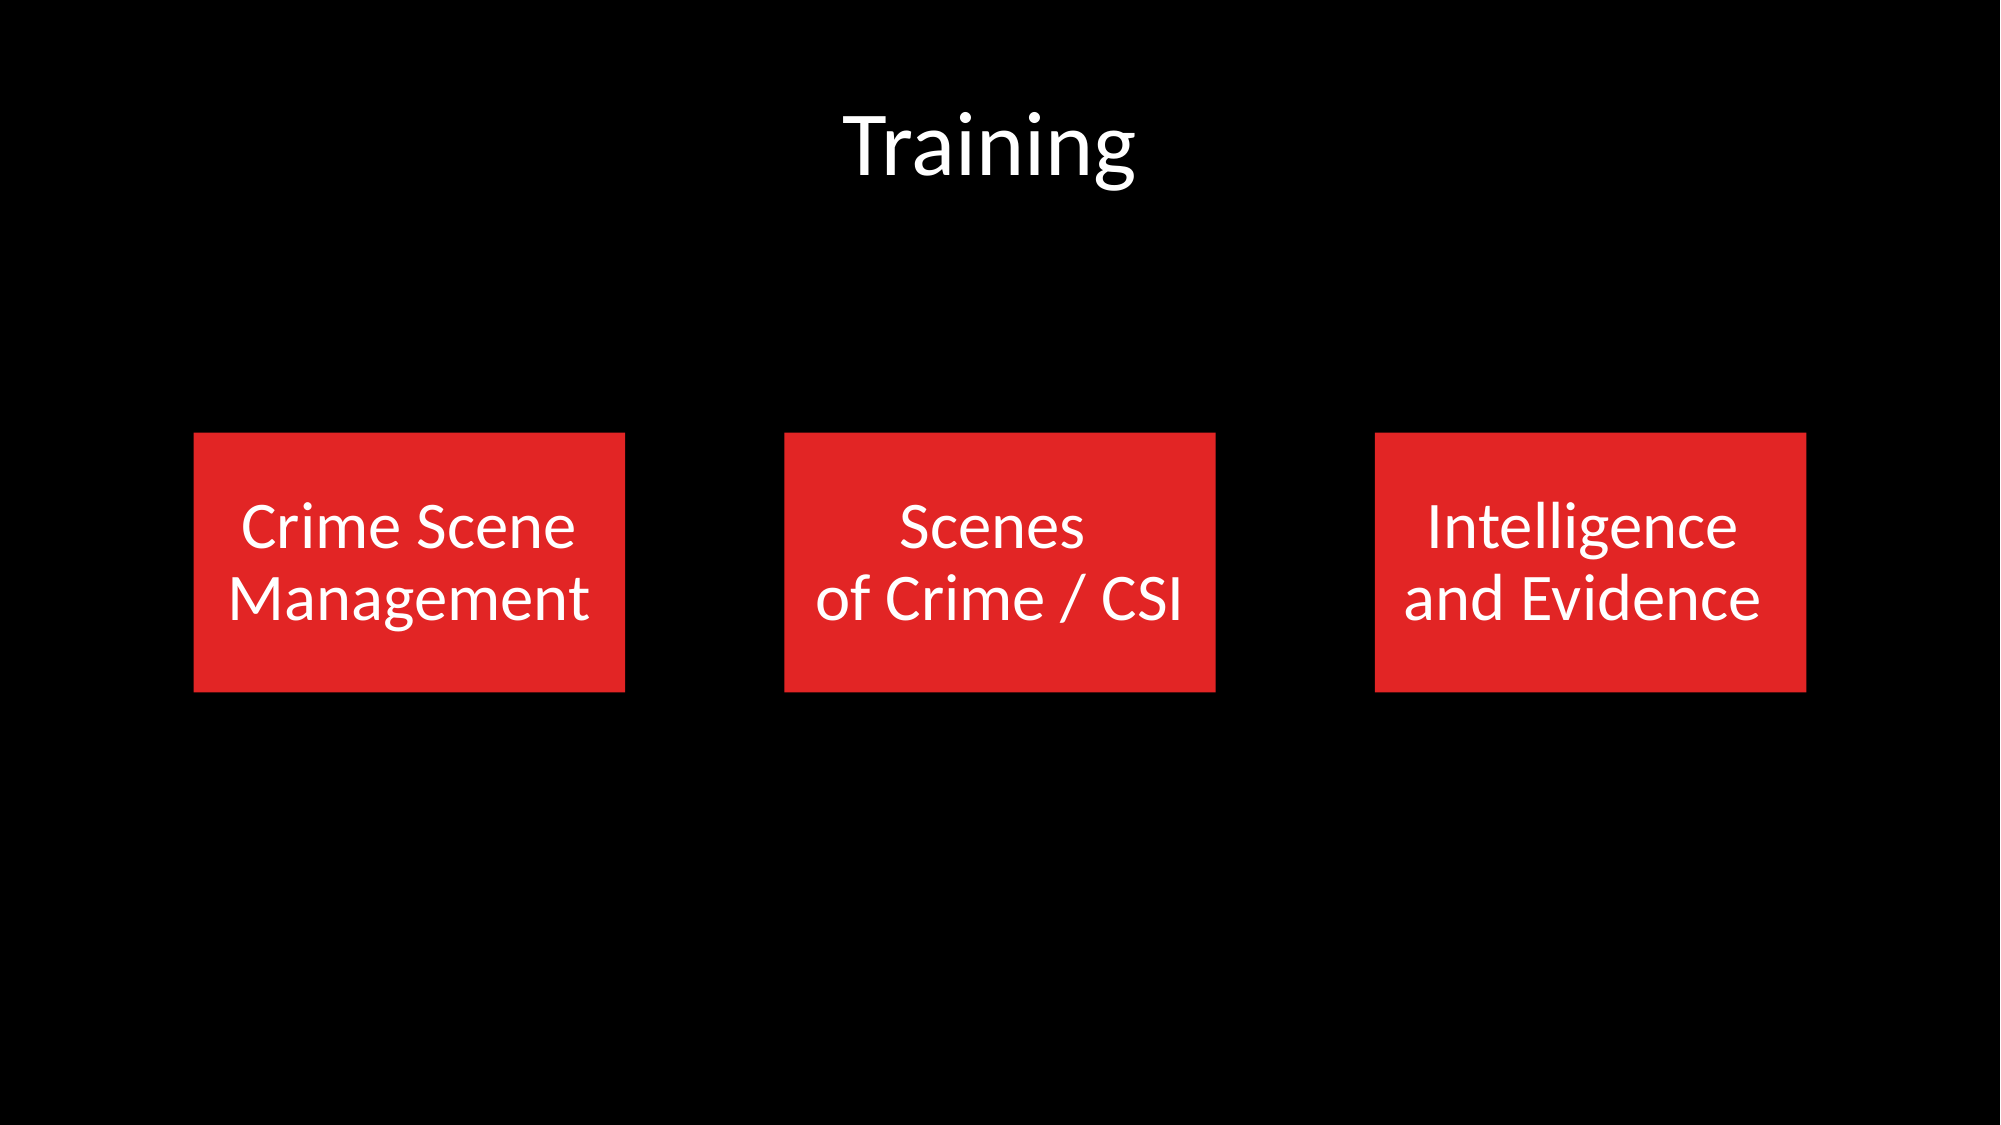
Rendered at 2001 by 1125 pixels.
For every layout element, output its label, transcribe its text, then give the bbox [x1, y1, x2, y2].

title Training [99, 45, 1900, 233]
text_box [193, 432, 1807, 693]
